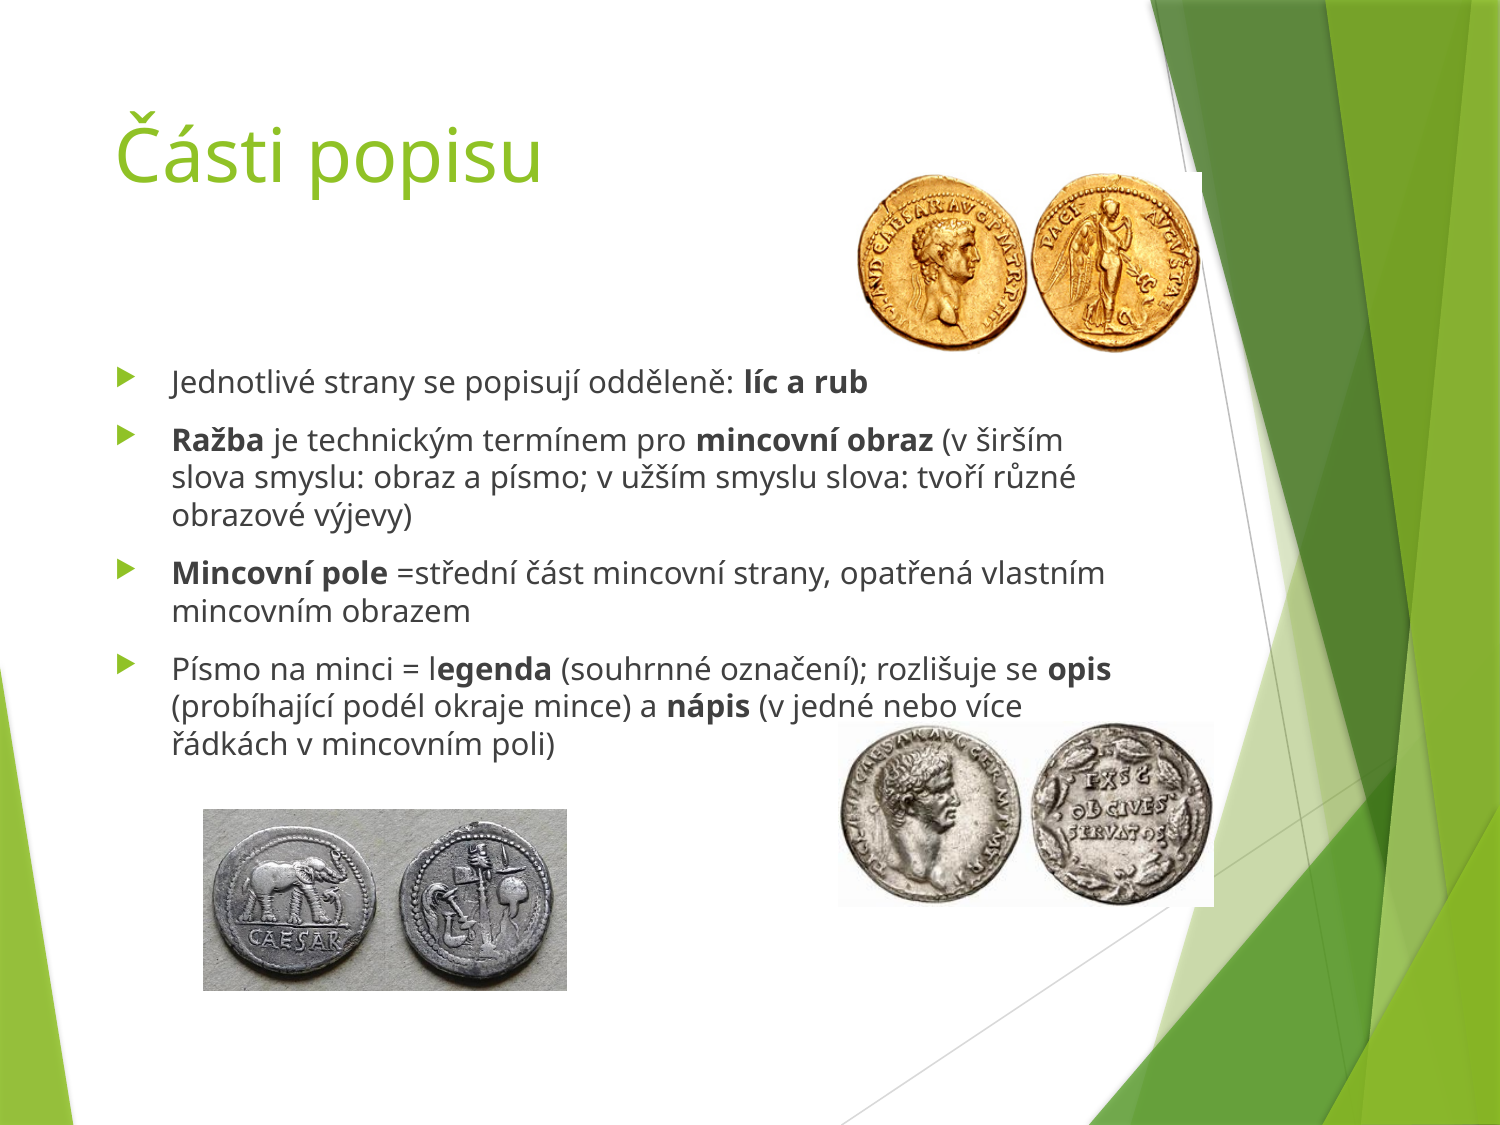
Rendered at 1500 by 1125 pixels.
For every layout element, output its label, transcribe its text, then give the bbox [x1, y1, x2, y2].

title Části popisu [99, 99, 1142, 317]
list Jednotlivé strany se popisují odděleně: líc a rub Ražba je technickým termínem pro mincovní obraz (v širším slova smyslu: obraz a písmo; v užším smyslu slova: tvoří různé obrazové výjevy) Mincovní pole =střední část mincovní strany, opatřená vlastním mincovním obrazem Písmo na minci = legenda (souhrnné označení); rozlišuje se opis (probíhající podél okraje mince) a nápis (v jedné nebo více řádkách v mincovním poli) [99, 354, 1142, 992]
picture [838, 721, 1215, 908]
picture [203, 808, 568, 992]
picture [855, 172, 1203, 354]
